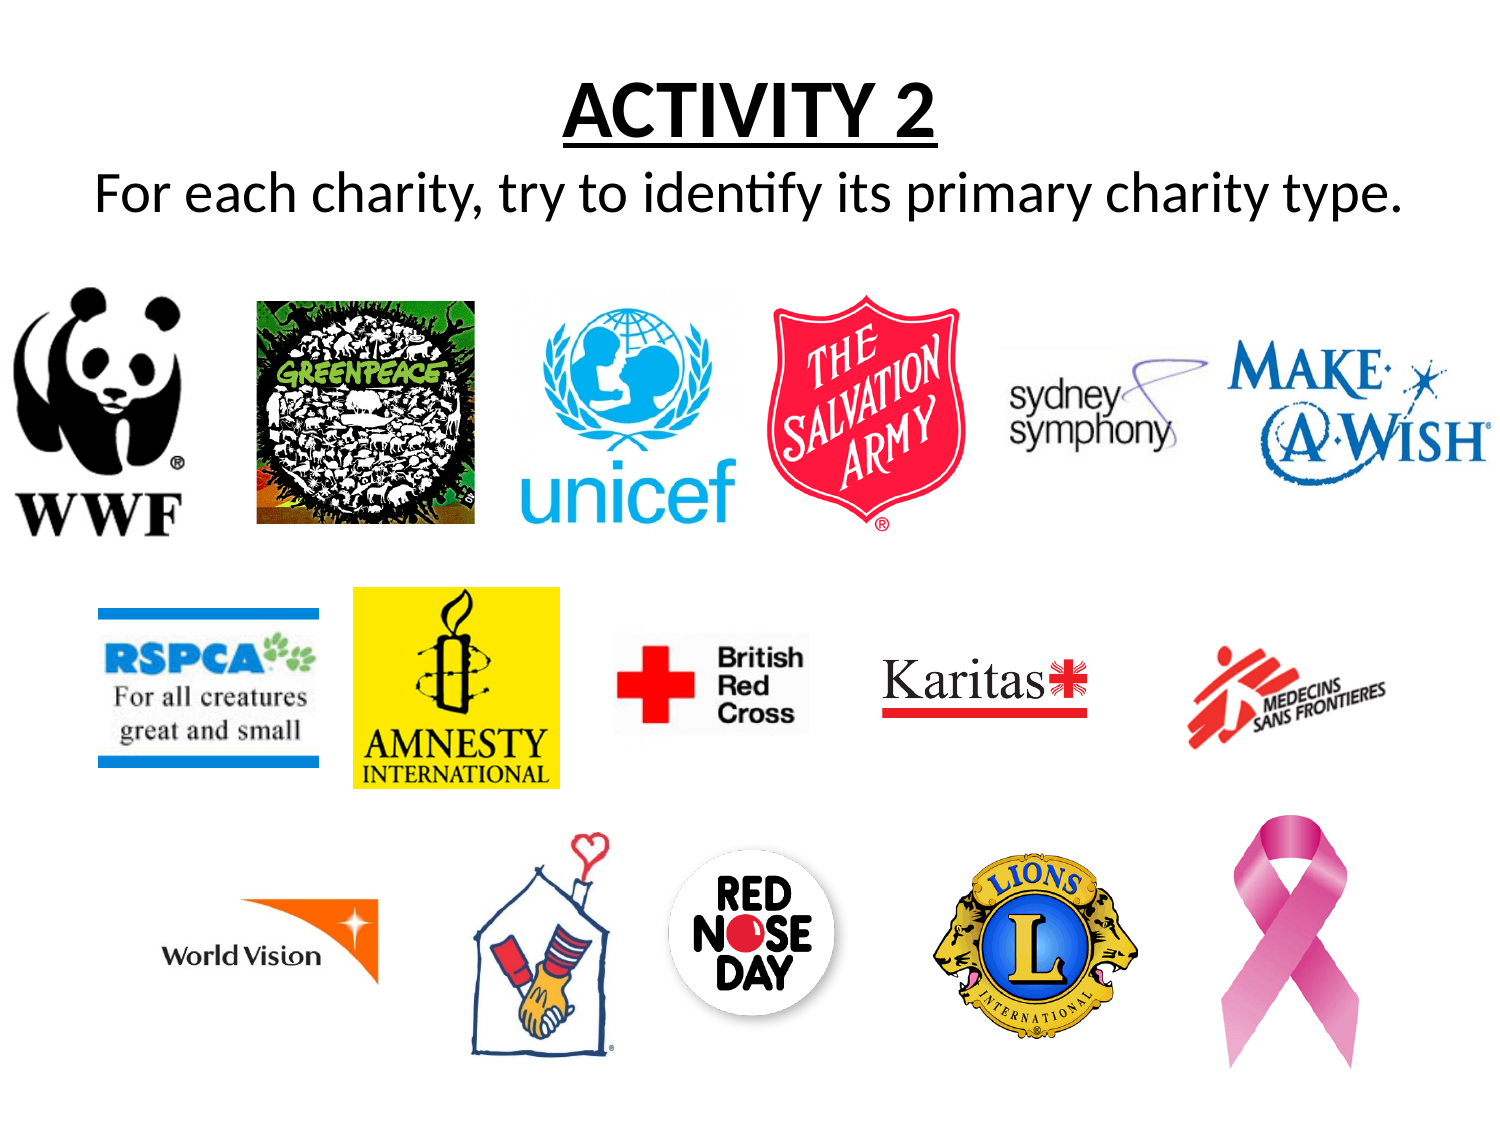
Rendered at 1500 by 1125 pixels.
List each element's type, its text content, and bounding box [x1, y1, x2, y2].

title ACTIVITY 2 For each charity, try to identify its primary charity type. [75, 45, 1425, 233]
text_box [141, 815, 1359, 1075]
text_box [97, 586, 1403, 790]
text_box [4, 282, 1497, 543]
